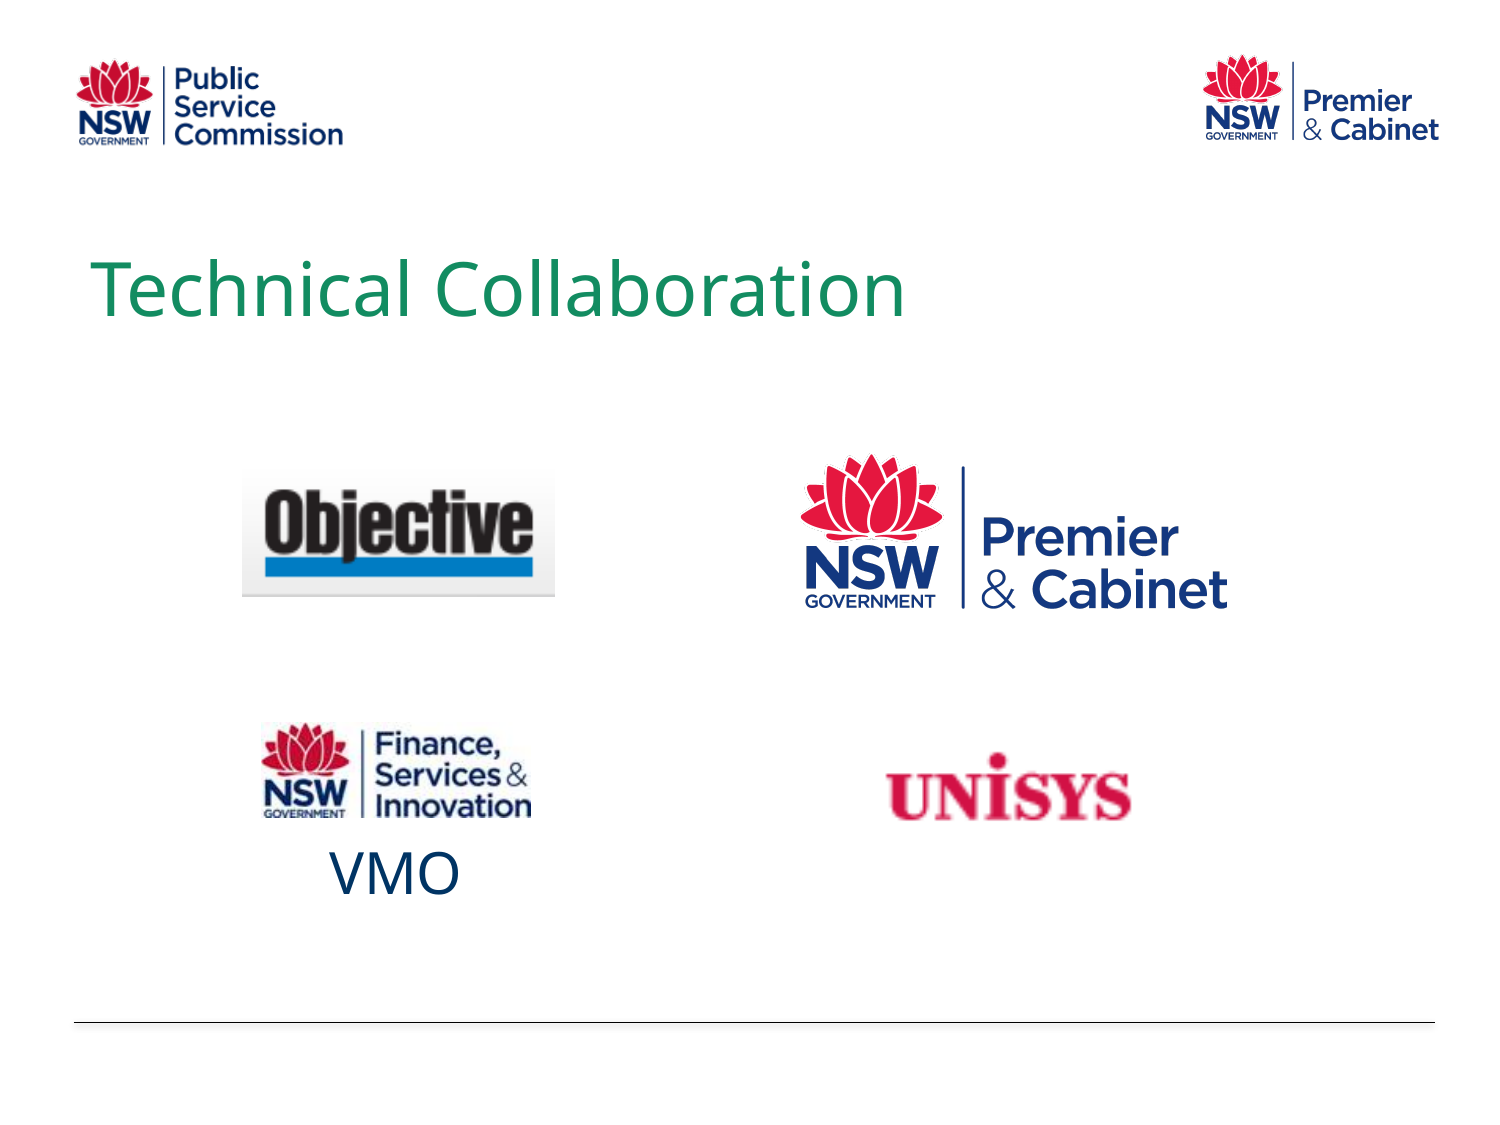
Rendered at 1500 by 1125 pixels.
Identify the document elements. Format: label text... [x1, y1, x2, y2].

picture [1198, 51, 1443, 143]
picture [261, 722, 531, 819]
picture [241, 464, 556, 598]
text_box VMO [206, 828, 585, 914]
picture [863, 720, 1162, 867]
text_box Technical Collaboration [75, 234, 923, 340]
picture [791, 447, 1235, 614]
